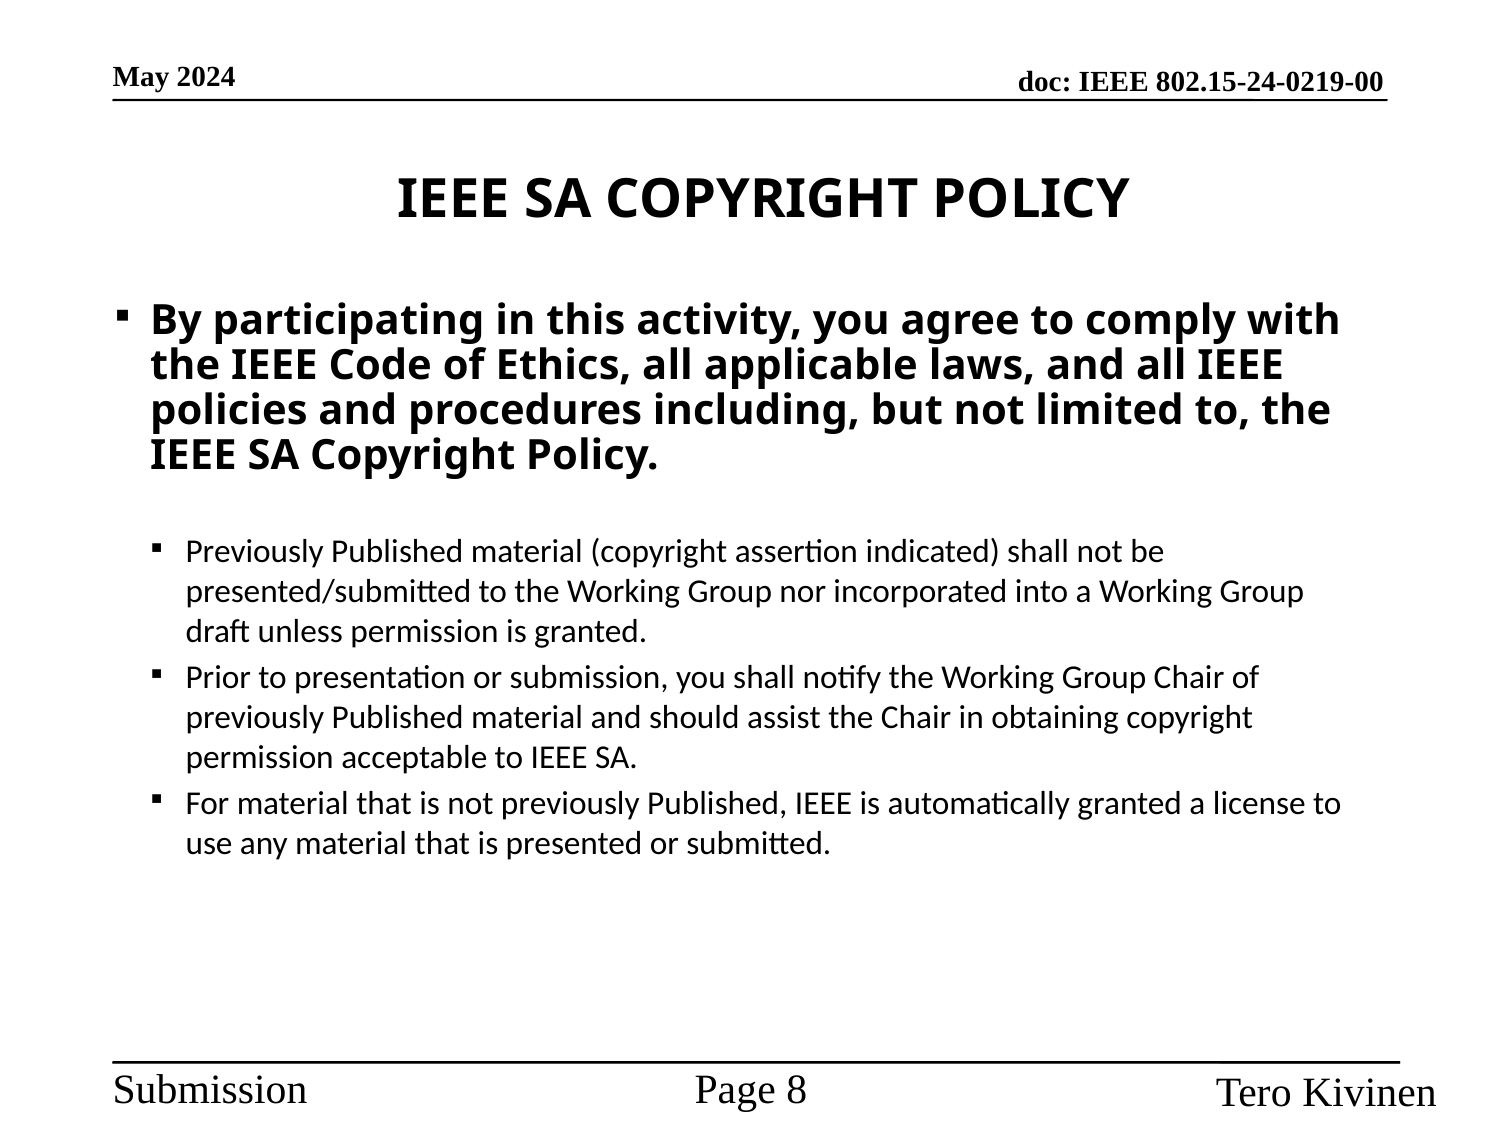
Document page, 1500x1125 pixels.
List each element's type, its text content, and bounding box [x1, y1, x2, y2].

text_box By participating in this activity, you agree to comply with the IEEE Code of Ethics, all applicable laws, and all IEEE policies and procedures including, but not limited to, the IEEE SA Copyright Policy. Previously Published material (copyright assertion indicated) shall not be presented/submitted to the Working Group nor incorporated into a Working Group draft unless permission is granted. Prior to presentation or submission, you shall notify the Working Group Chair of previously Published material and should assist the Chair in obtaining copyright permission acceptable to IEEE SA. For material that is not previously Published, IEEE is automatically granted a license to use any material that is presented or submitted. [99, 290, 1371, 1021]
text_box IEEE SA Copyright Policy [53, 103, 1476, 289]
